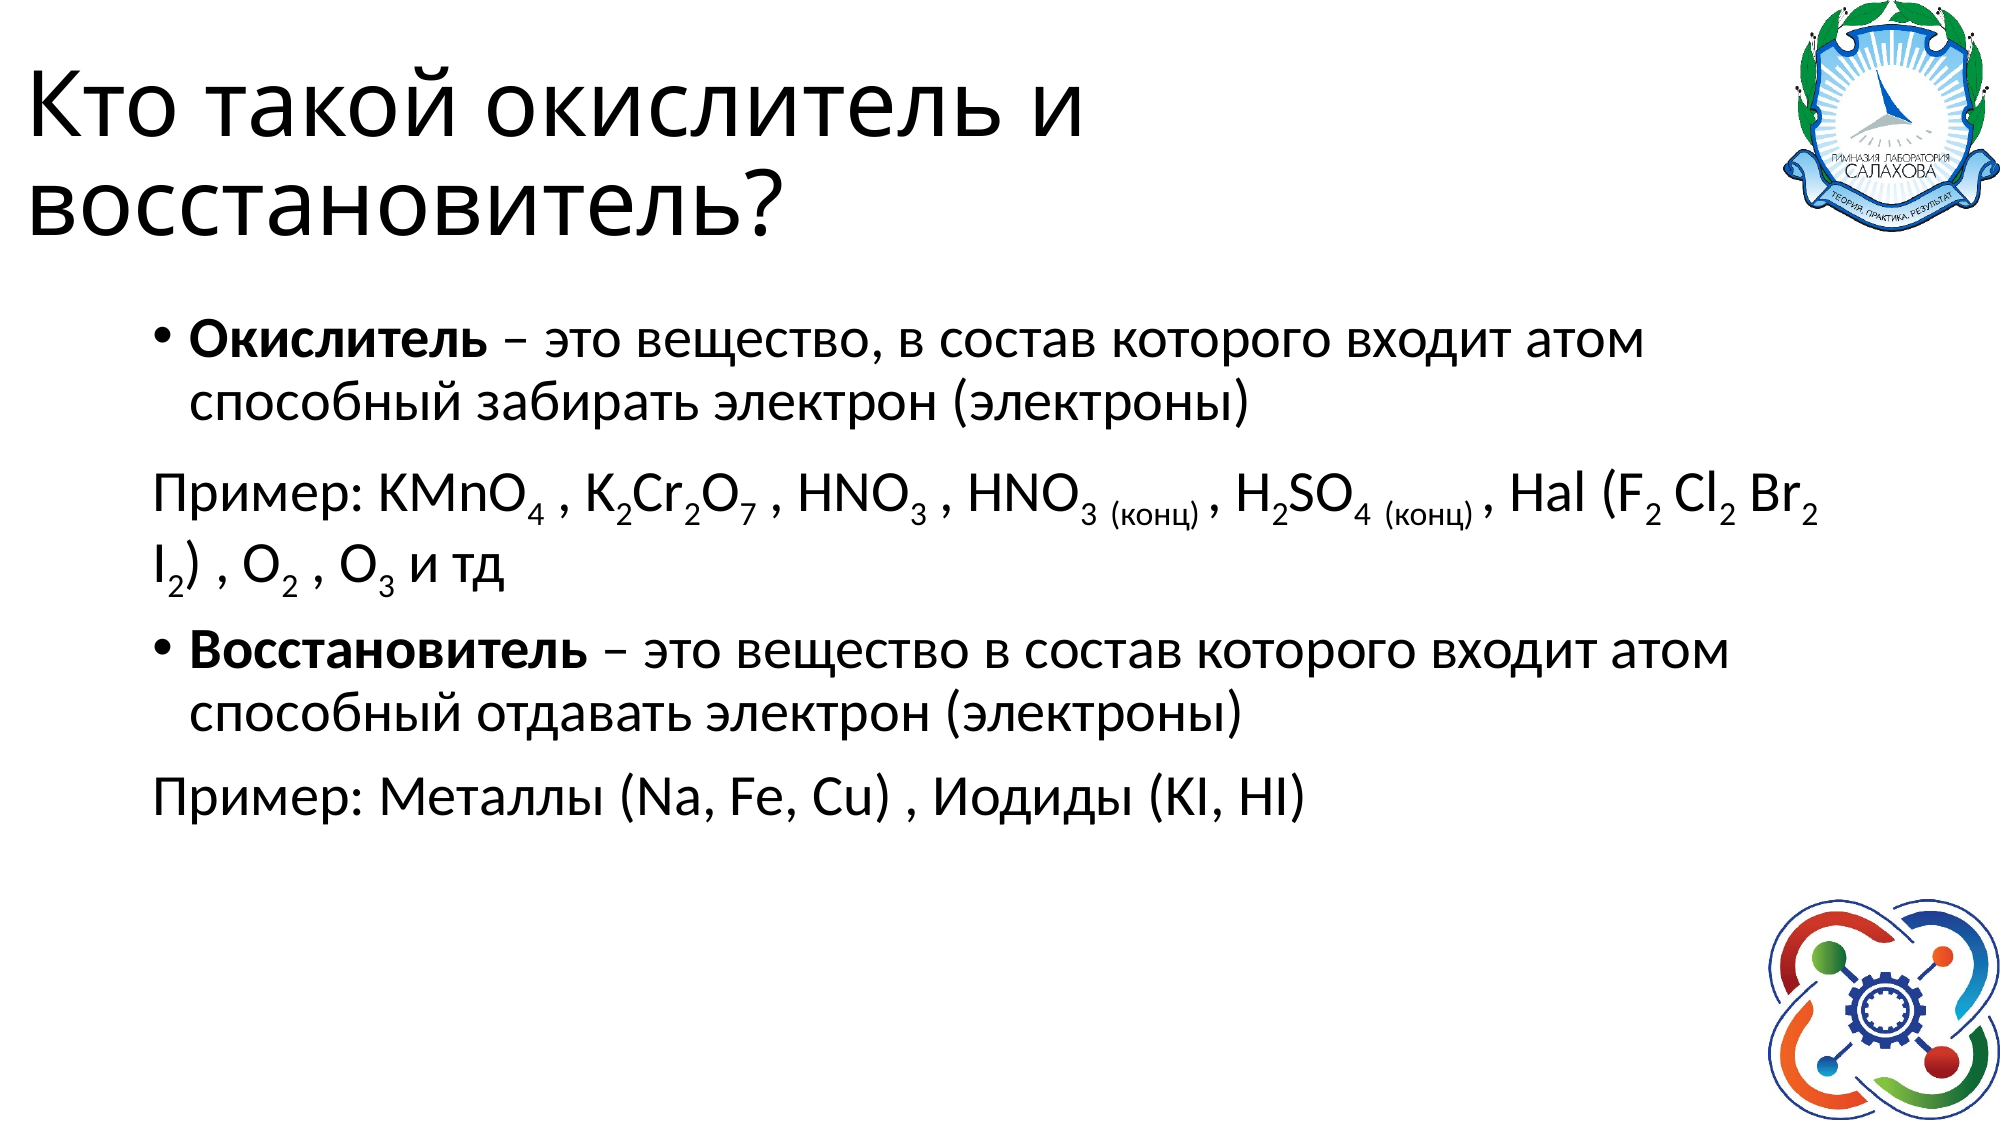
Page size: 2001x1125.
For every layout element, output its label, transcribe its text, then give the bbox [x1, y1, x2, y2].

list Окислитель – это вещество, в состав которого входит атом способный забирать электрон (электроны) Пример: KMnO4 , K2Cr2O7 , HNO3 , HNO3 (конц) , H2SO4 (конц) , Hal (F2 Cl2 Br2 I2) , O2 , O3 и тд Восстановитель – это вещество в состав которого входит атом способный отдавать электрон (электроны) Пример: Металлы (Na, Fe, Cu) , Иодиды (KI, HI) [137, 299, 1863, 1014]
picture [1768, 899, 2000, 1120]
title Кто такой окислитель и восстановитель? [10, 47, 1736, 266]
picture [1783, 0, 2000, 232]
